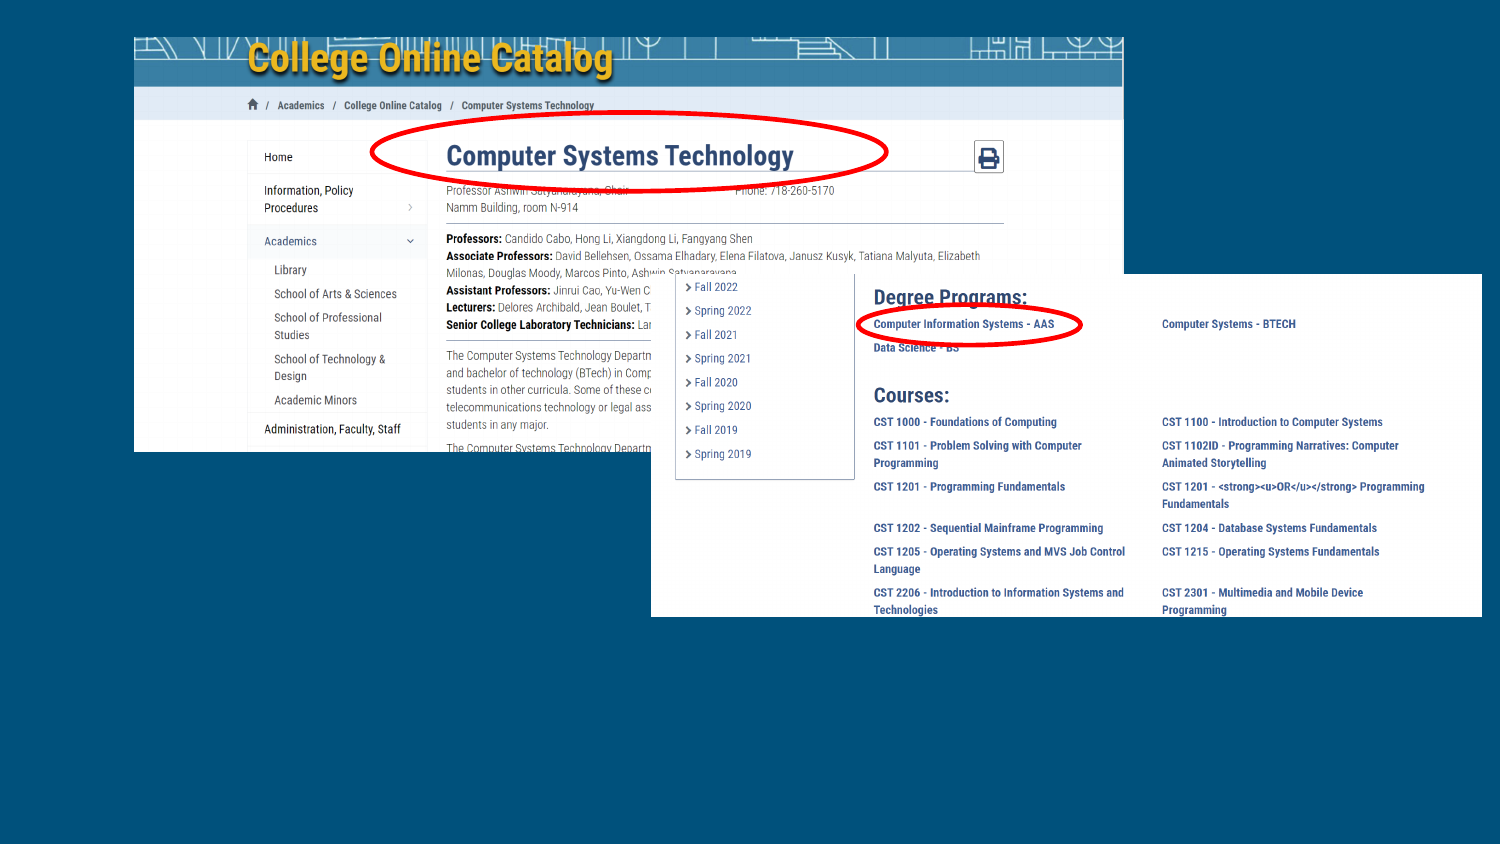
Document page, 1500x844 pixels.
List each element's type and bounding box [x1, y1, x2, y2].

picture [135, 38, 1481, 616]
